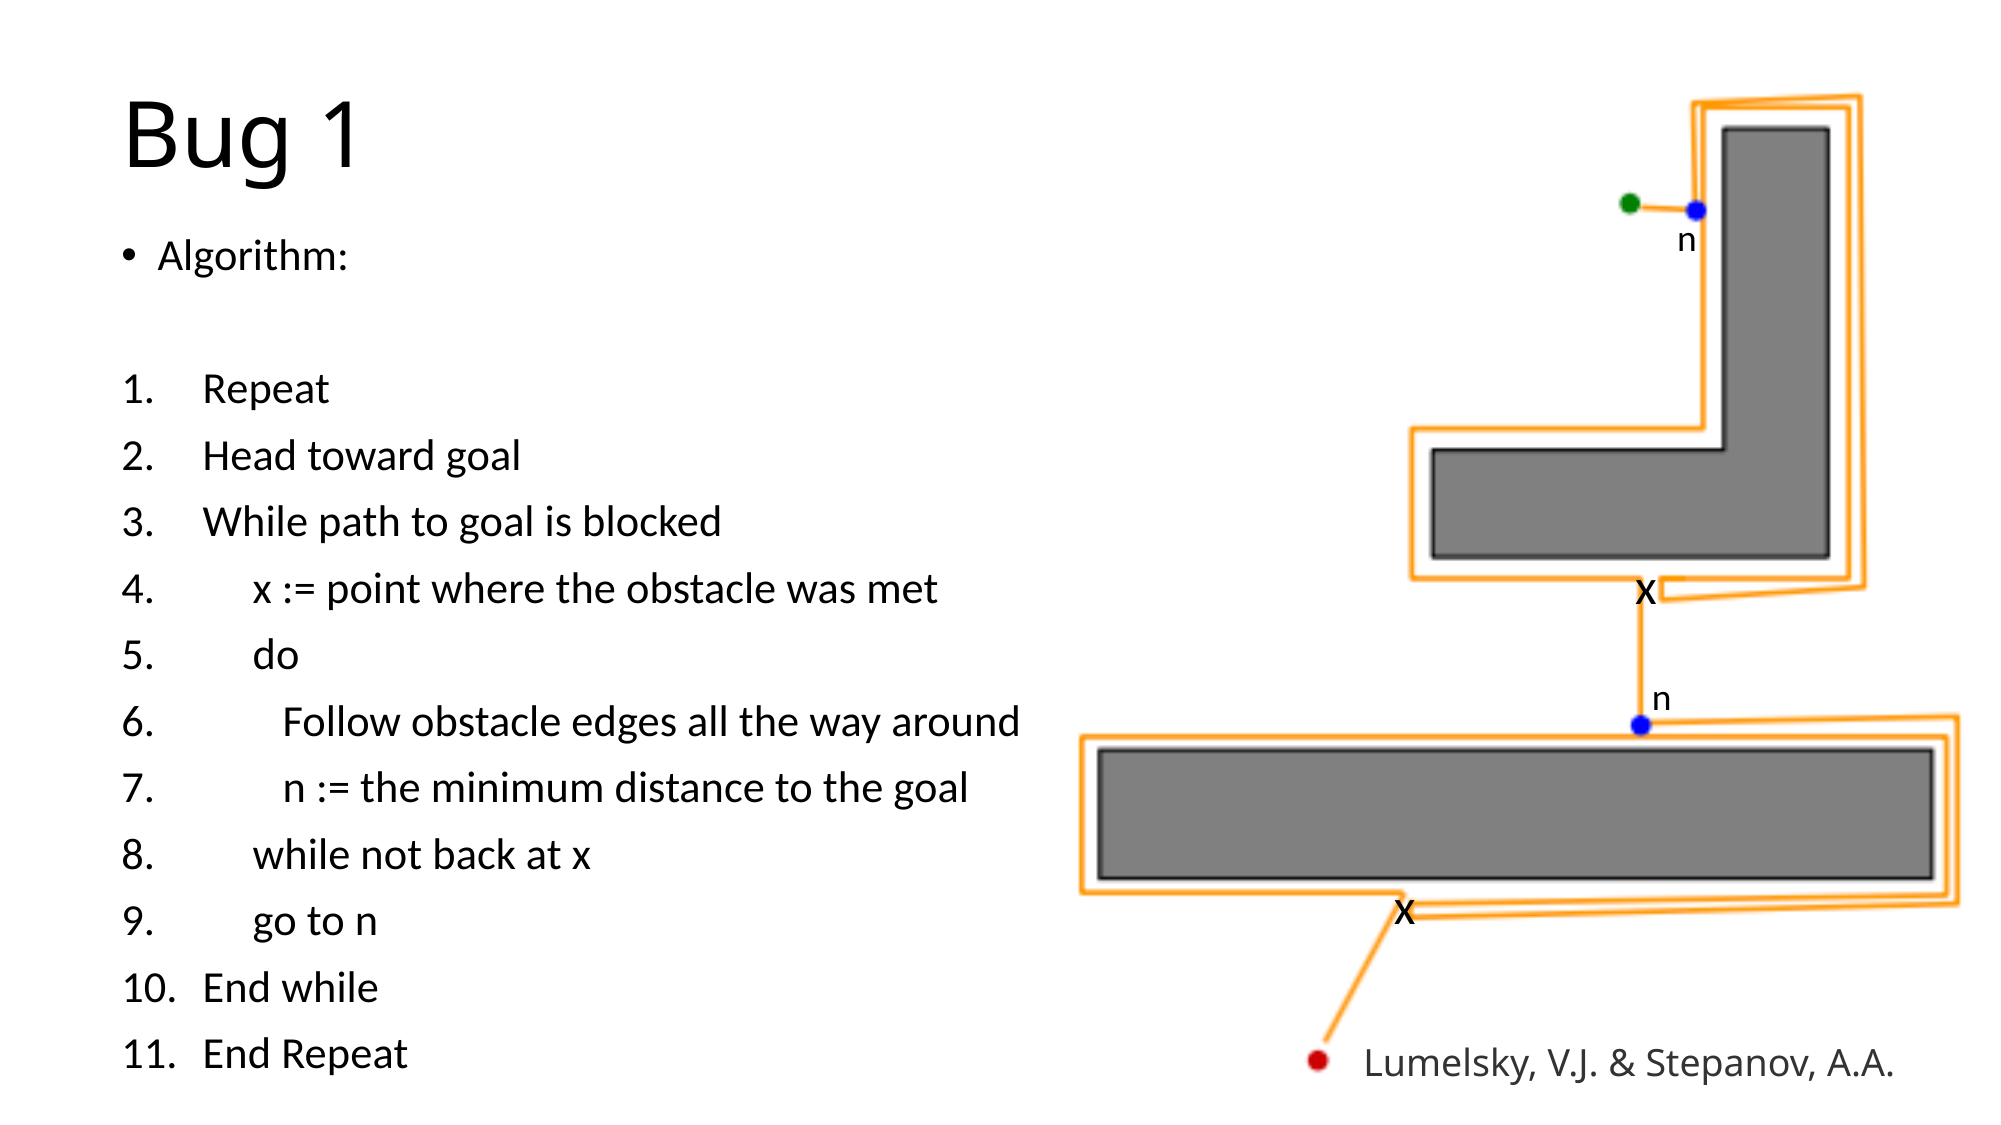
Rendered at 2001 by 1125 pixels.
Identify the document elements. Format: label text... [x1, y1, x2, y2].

title Bug 1 [106, 0, 1187, 224]
list Algorithm: Repeat Head toward goal While path to goal is blocked x := point where the obstacle was met do Follow obstacle edges all the way around n := the minimum distance to the goal while not back at x go to n End while End Repeat [106, 224, 1052, 1092]
picture [1052, 58, 2000, 1092]
